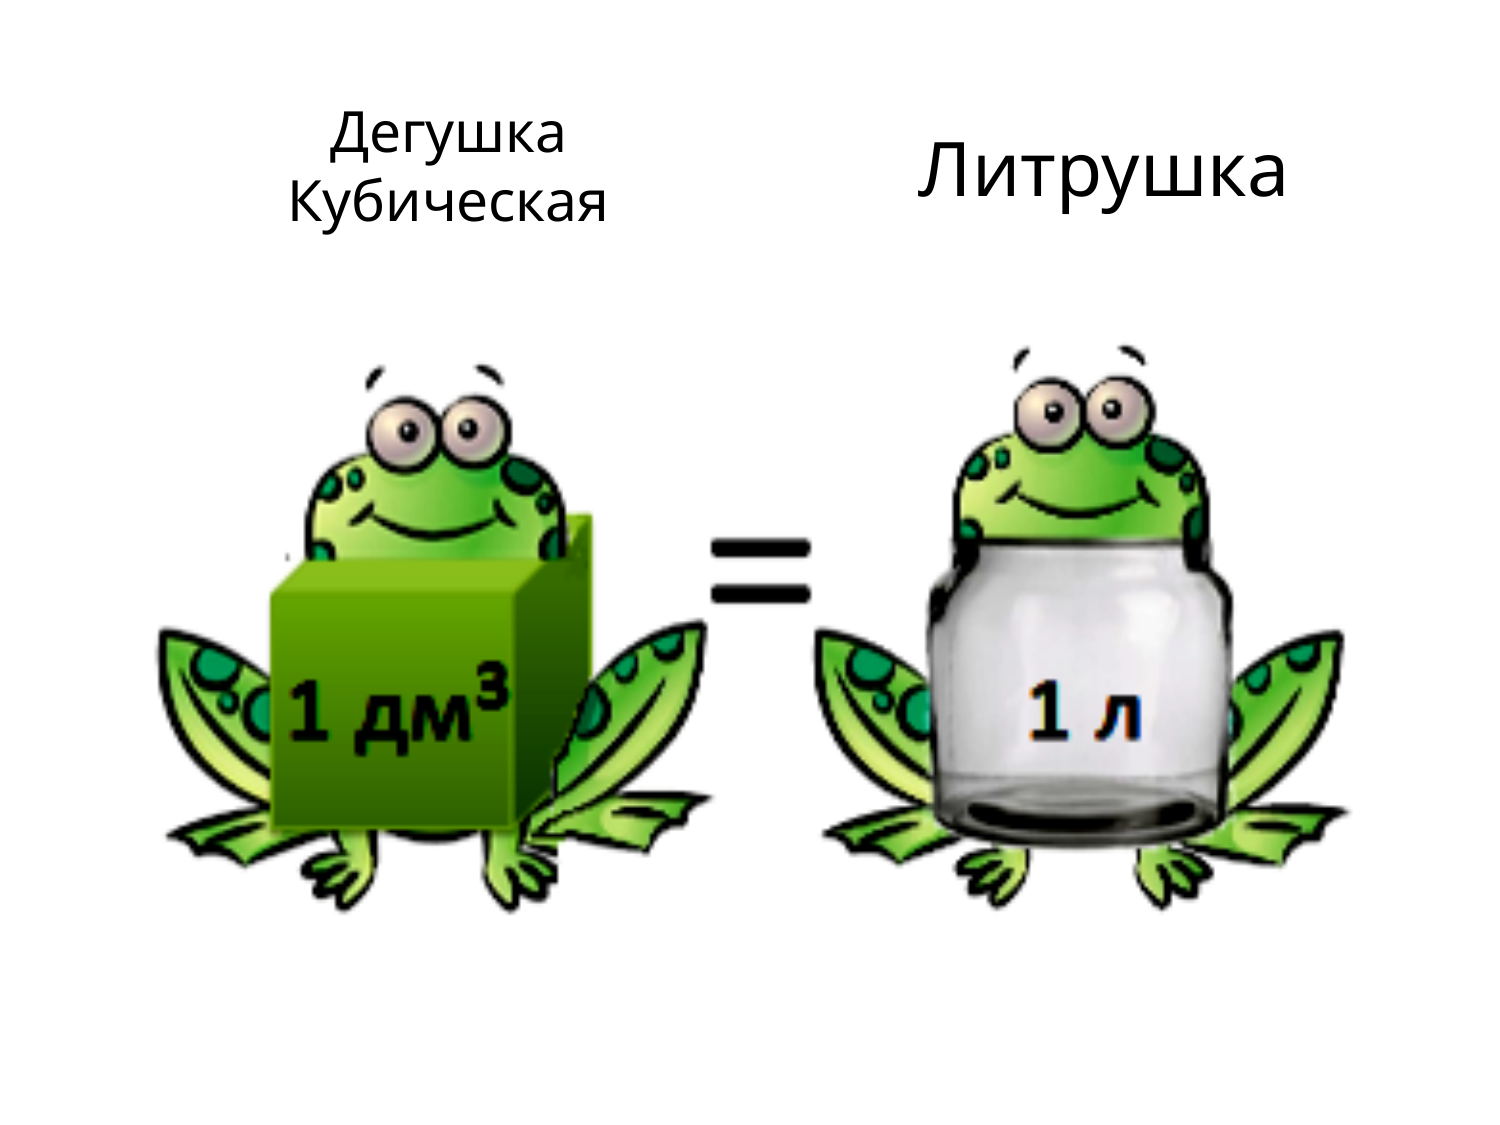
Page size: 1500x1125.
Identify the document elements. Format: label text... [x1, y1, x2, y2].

text_box Литрушка [868, 113, 1341, 220]
title Дегушка Кубическая [183, 87, 715, 241]
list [76, 266, 1422, 1042]
